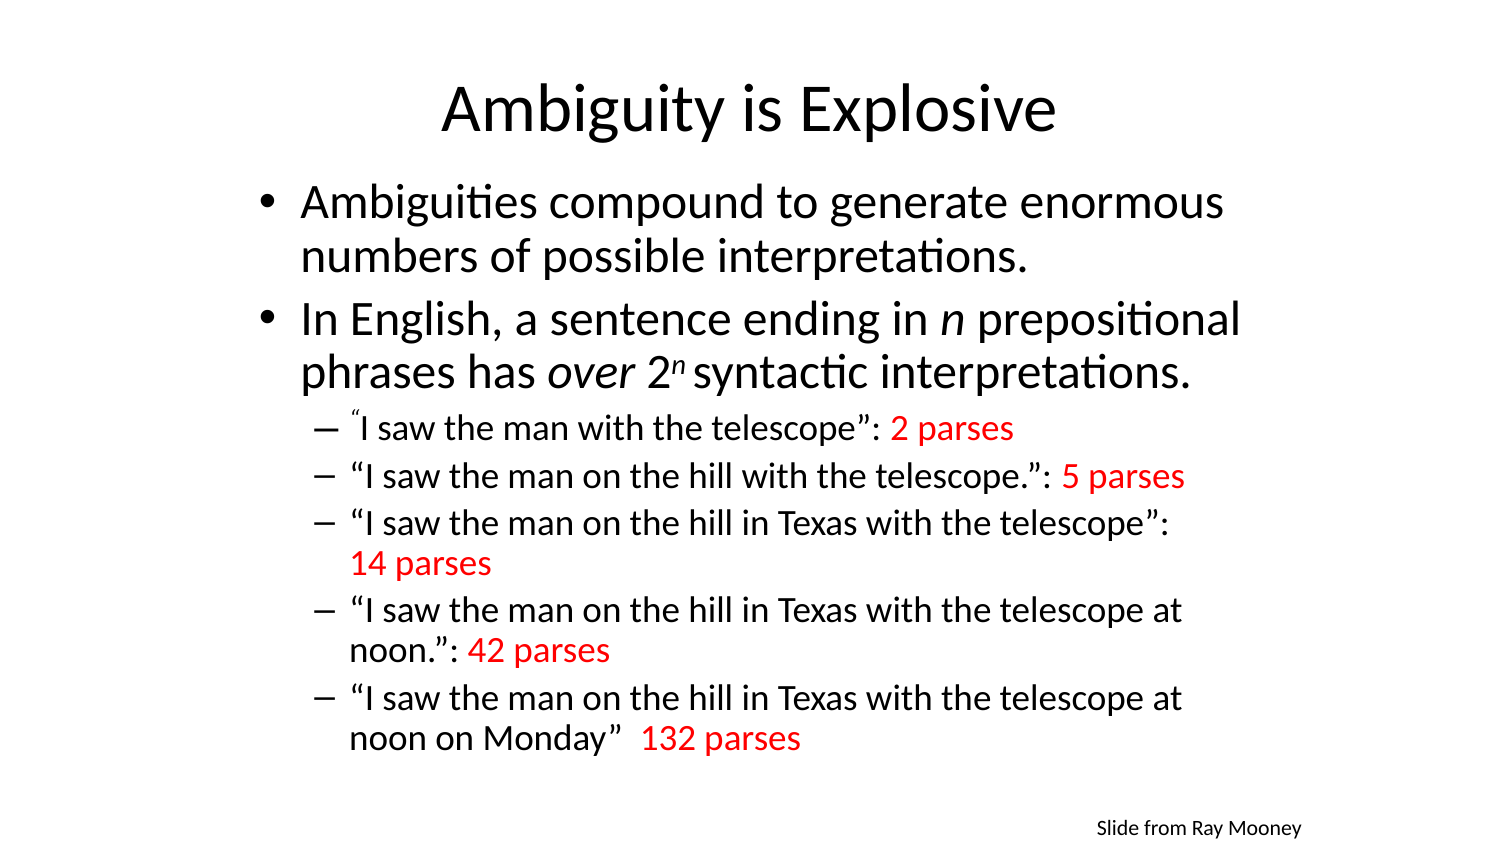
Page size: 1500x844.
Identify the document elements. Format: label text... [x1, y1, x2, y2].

title Ambiguity is Explosive [75, 33, 1425, 175]
text_box Slide from Ray Mooney [1082, 806, 1317, 844]
list Ambiguities compound to generate enormous numbers of possible interpretations. In English, a sentence ending in n prepositional phrases has over 2n syntactic interpretations. “I saw the man with the telescope”: 2 parses “I saw the man on the hill with the telescope.”: 5 parses “I saw the man on the hill in Texas with the telescope”: 14 parses “I saw the man on the hill in Texas with the telescope at noon.”: 42 parses “I saw the man on the hill in Texas with the telescope at noon on Monday” 132 parses [243, 168, 1257, 819]
